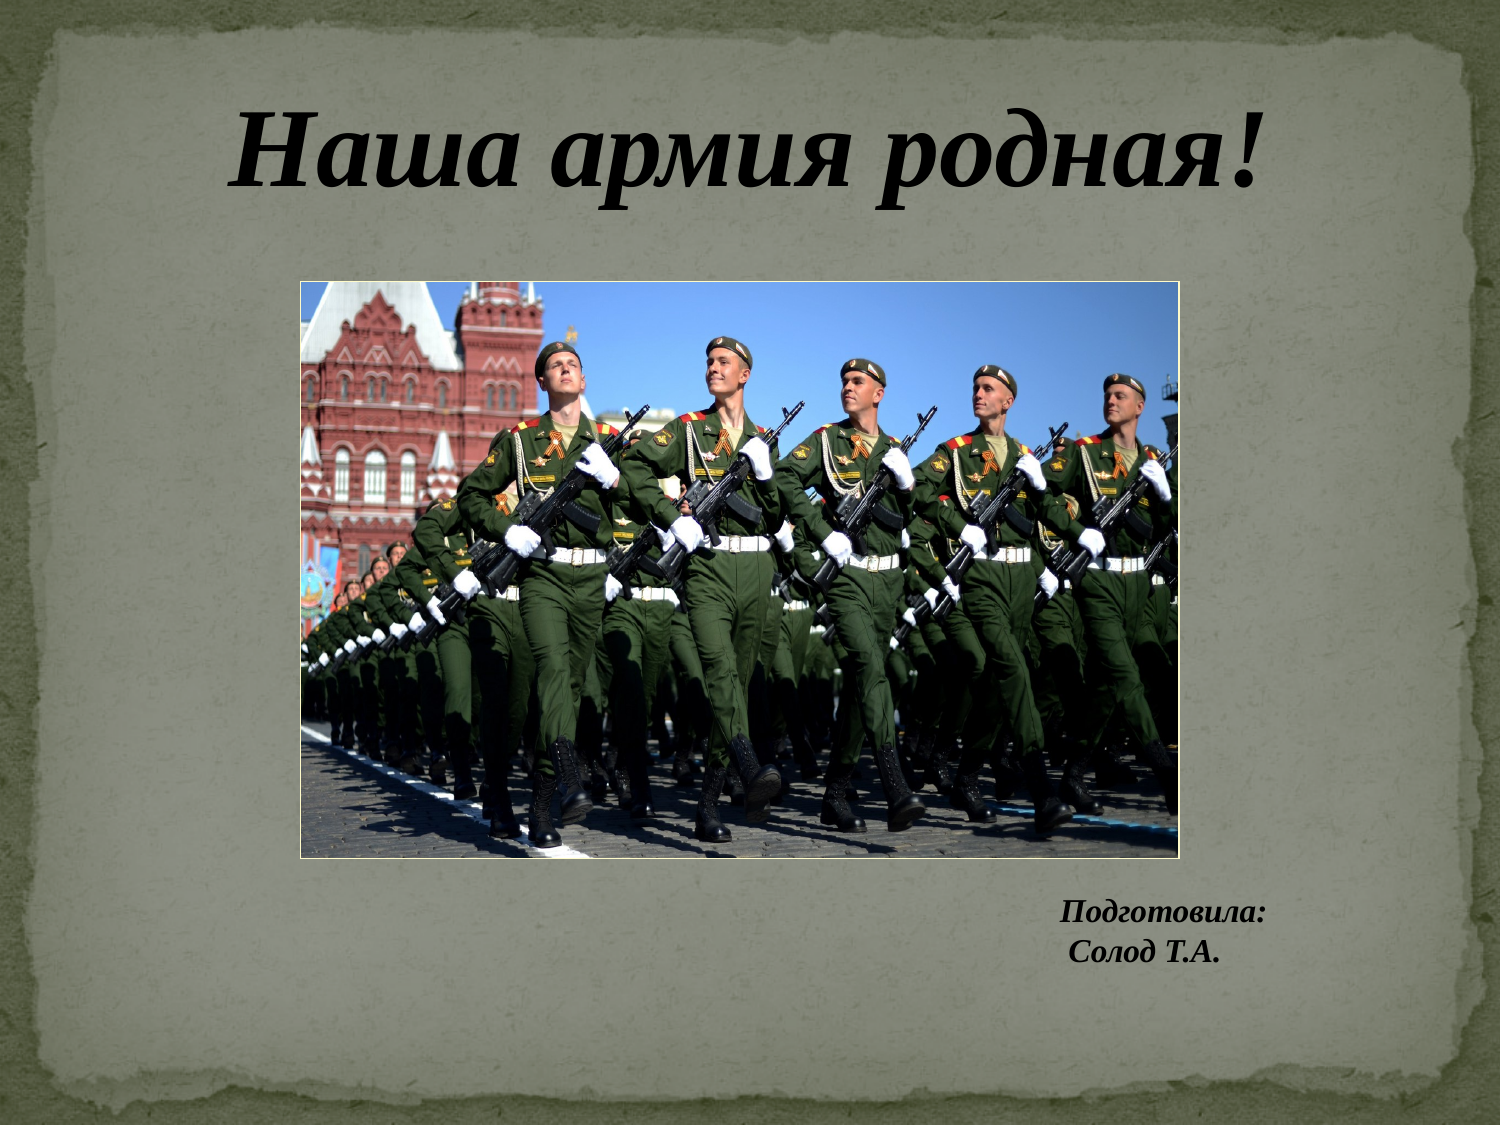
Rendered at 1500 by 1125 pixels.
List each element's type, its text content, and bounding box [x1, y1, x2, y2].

text_box Наша армия родная! [206, 66, 1294, 217]
picture [301, 282, 1178, 858]
text_box Подготовила: Солод Т.А. [1045, 881, 1388, 976]
